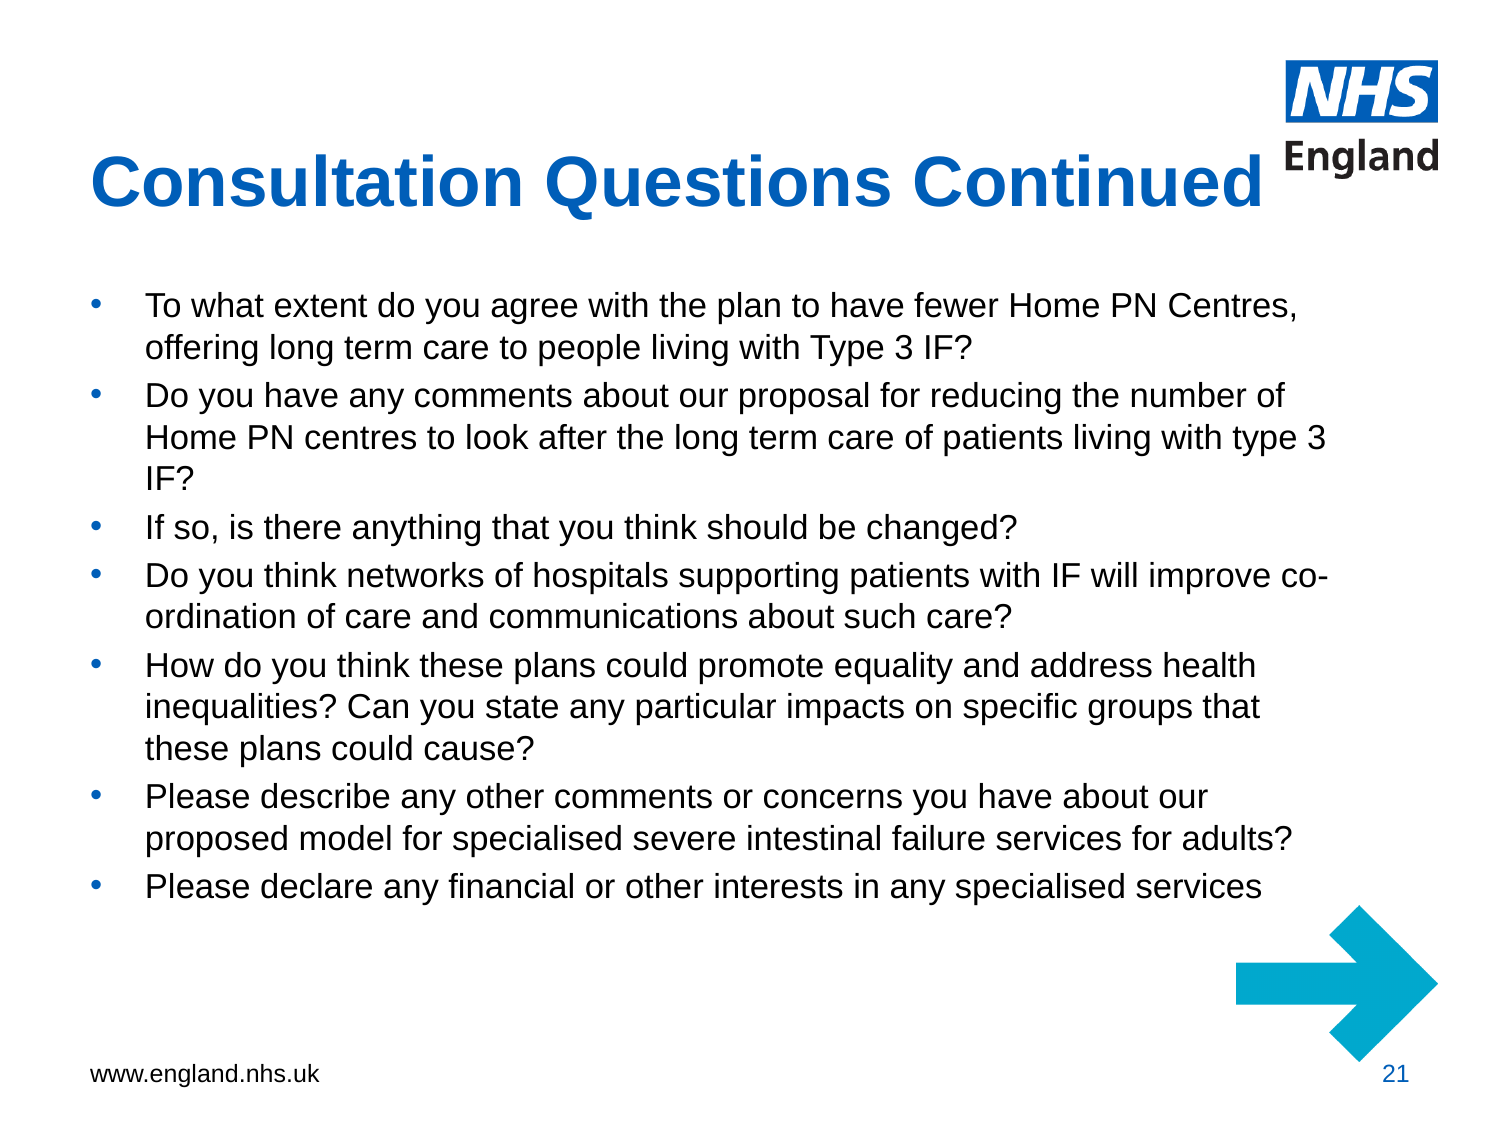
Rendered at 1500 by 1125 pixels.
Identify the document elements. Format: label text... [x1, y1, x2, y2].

title Consultation Questions Continued [75, 123, 1282, 233]
picture [1285, 60, 1438, 179]
list To what extent do you agree with the plan to have fewer Home PN Centres, offering long term care to people living with Type 3 IF? Do you have any comments about our proposal for reducing the number of Home PN centres to look after the long term care of patients living with type 3 IF? If so, is there anything that you think should be changed? Do you think networks of hospitals supporting patients with IF will improve co-ordination of care and communications about such care? How do you think these plans could promote equality and address health inequalities? Can you state any particular impacts on specific groups that these plans could cause? Please describe any other comments or concerns you have about our proposed model for specialised severe intestinal failure services for adults? Please declare any financial or other interests in any specialised services [75, 275, 1362, 924]
picture [1236, 905, 1438, 1062]
slide_number 21 [1074, 1042, 1425, 1103]
